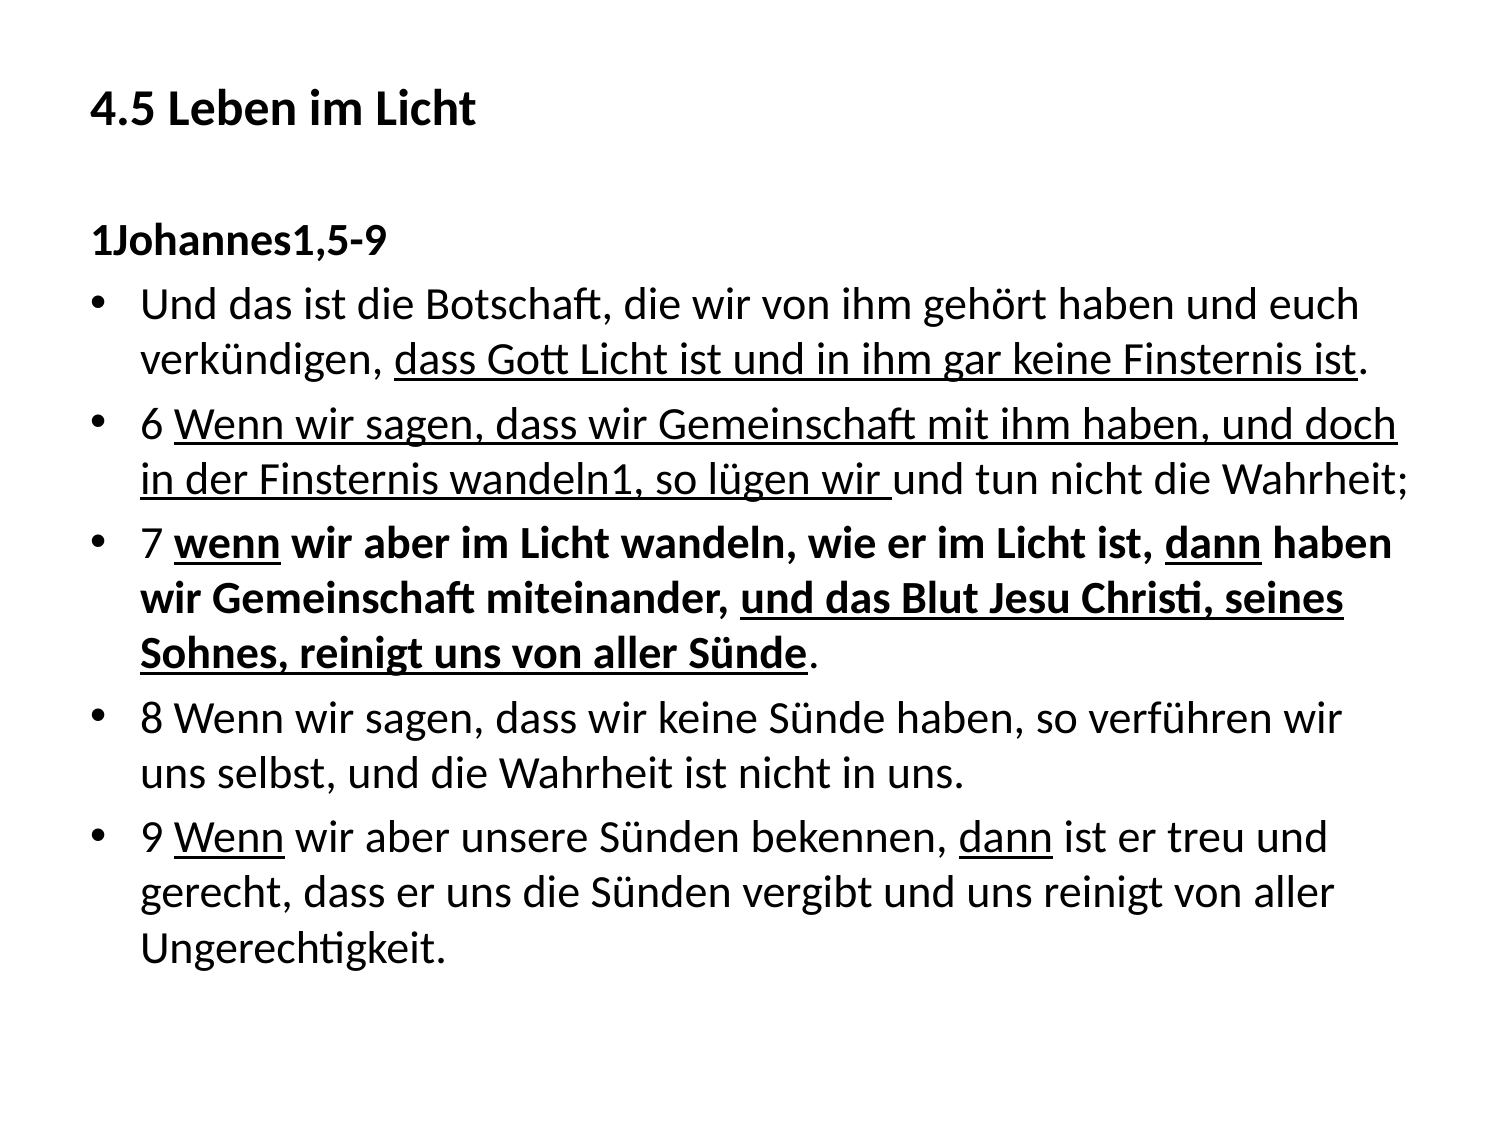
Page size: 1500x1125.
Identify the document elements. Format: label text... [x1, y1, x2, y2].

list 4.5 Leben im Licht 1Johannes1,5-9 Und das ist die Botschaft, die wir von ihm gehört haben und euch verkündigen, dass Gott Licht ist und in ihm gar keine Finsternis ist. 6 Wenn wir sagen, dass wir Gemeinschaft mit ihm haben, und doch in der Finsternis wandeln1, so lügen wir und tun nicht die Wahrheit; 7 wenn wir aber im Licht wandeln, wie er im Licht ist, dann haben wir Gemeinschaft miteinander, und das Blut Jesu Christi, seines Sohnes, reinigt uns von aller Sünde. 8 Wenn wir sagen, dass wir keine Sünde haben, so verführen wir uns selbst, und die Wahrheit ist nicht in uns. 9 Wenn wir aber unsere Sünden bekennen, dann ist er treu und gerecht, dass er uns die Sünden vergibt und uns reinigt von aller Ungerechtigkeit. [75, 66, 1425, 1047]
